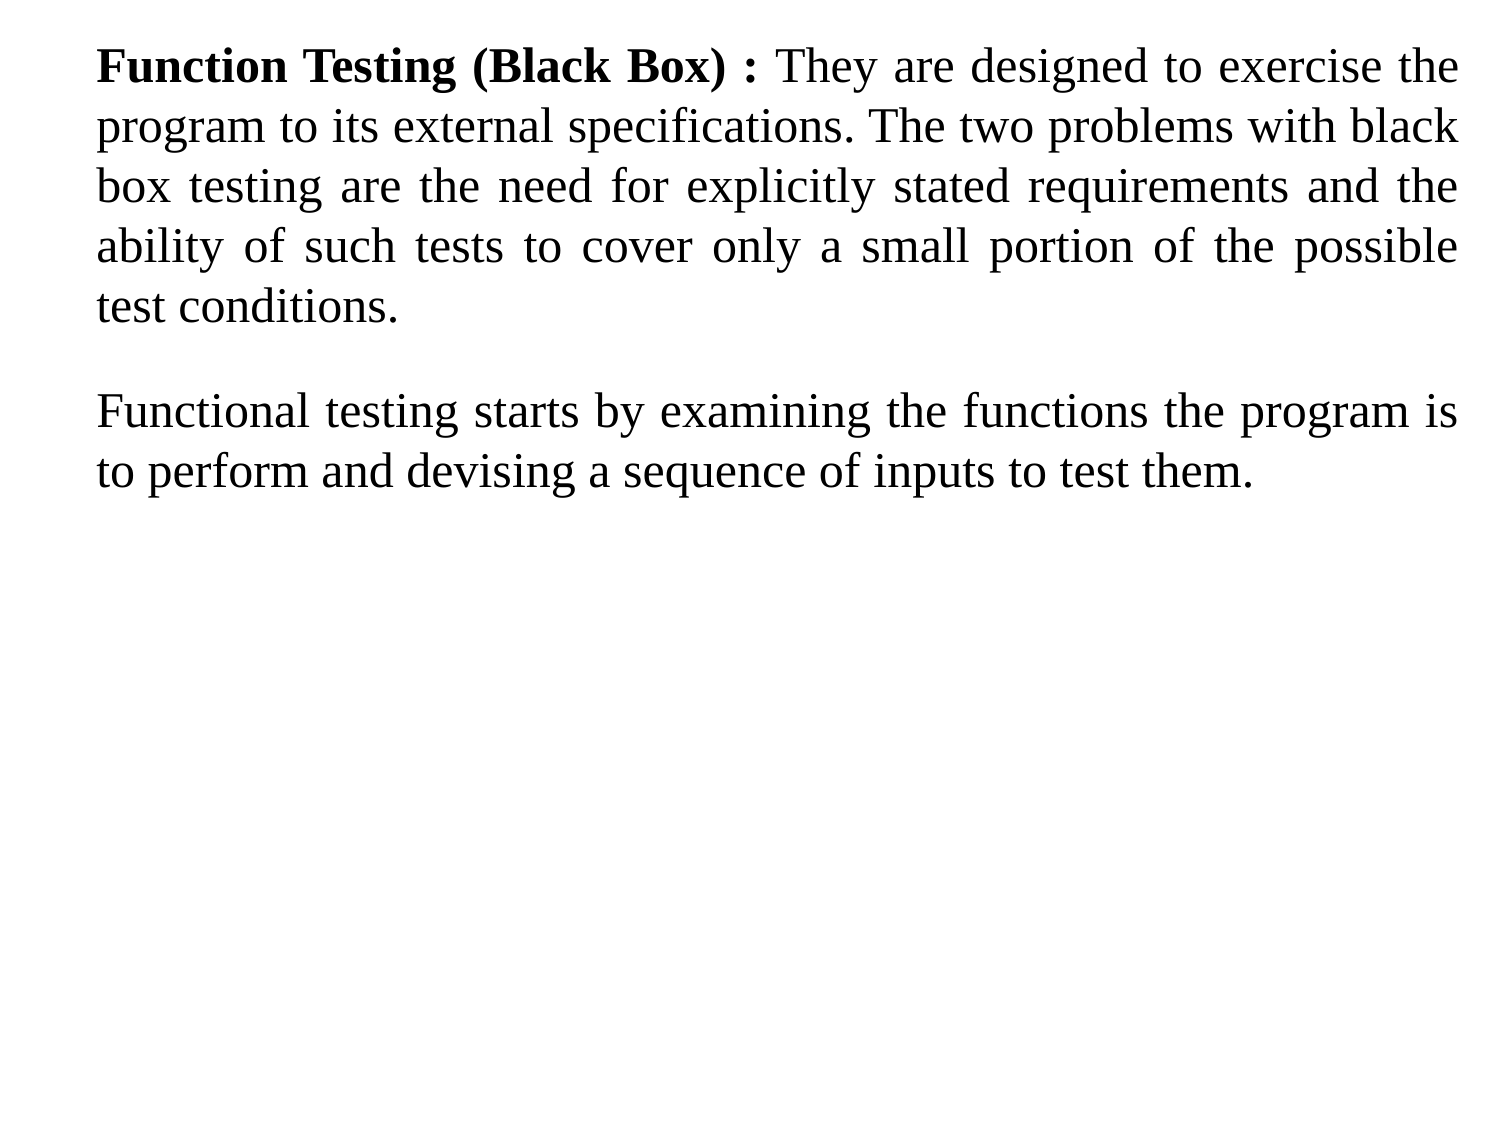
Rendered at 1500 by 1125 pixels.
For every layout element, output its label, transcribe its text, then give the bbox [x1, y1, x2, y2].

list Function Testing (Black Box) : They are designed to exercise the program to its external specifications. The two problems with black box testing are the need for explicitly stated requirements and the ability of such tests to cover only a small portion of the possible test conditions. Functional testing starts by examining the functions the program is to perform and devising a sequence of inputs to test them. [24, 24, 1475, 1100]
